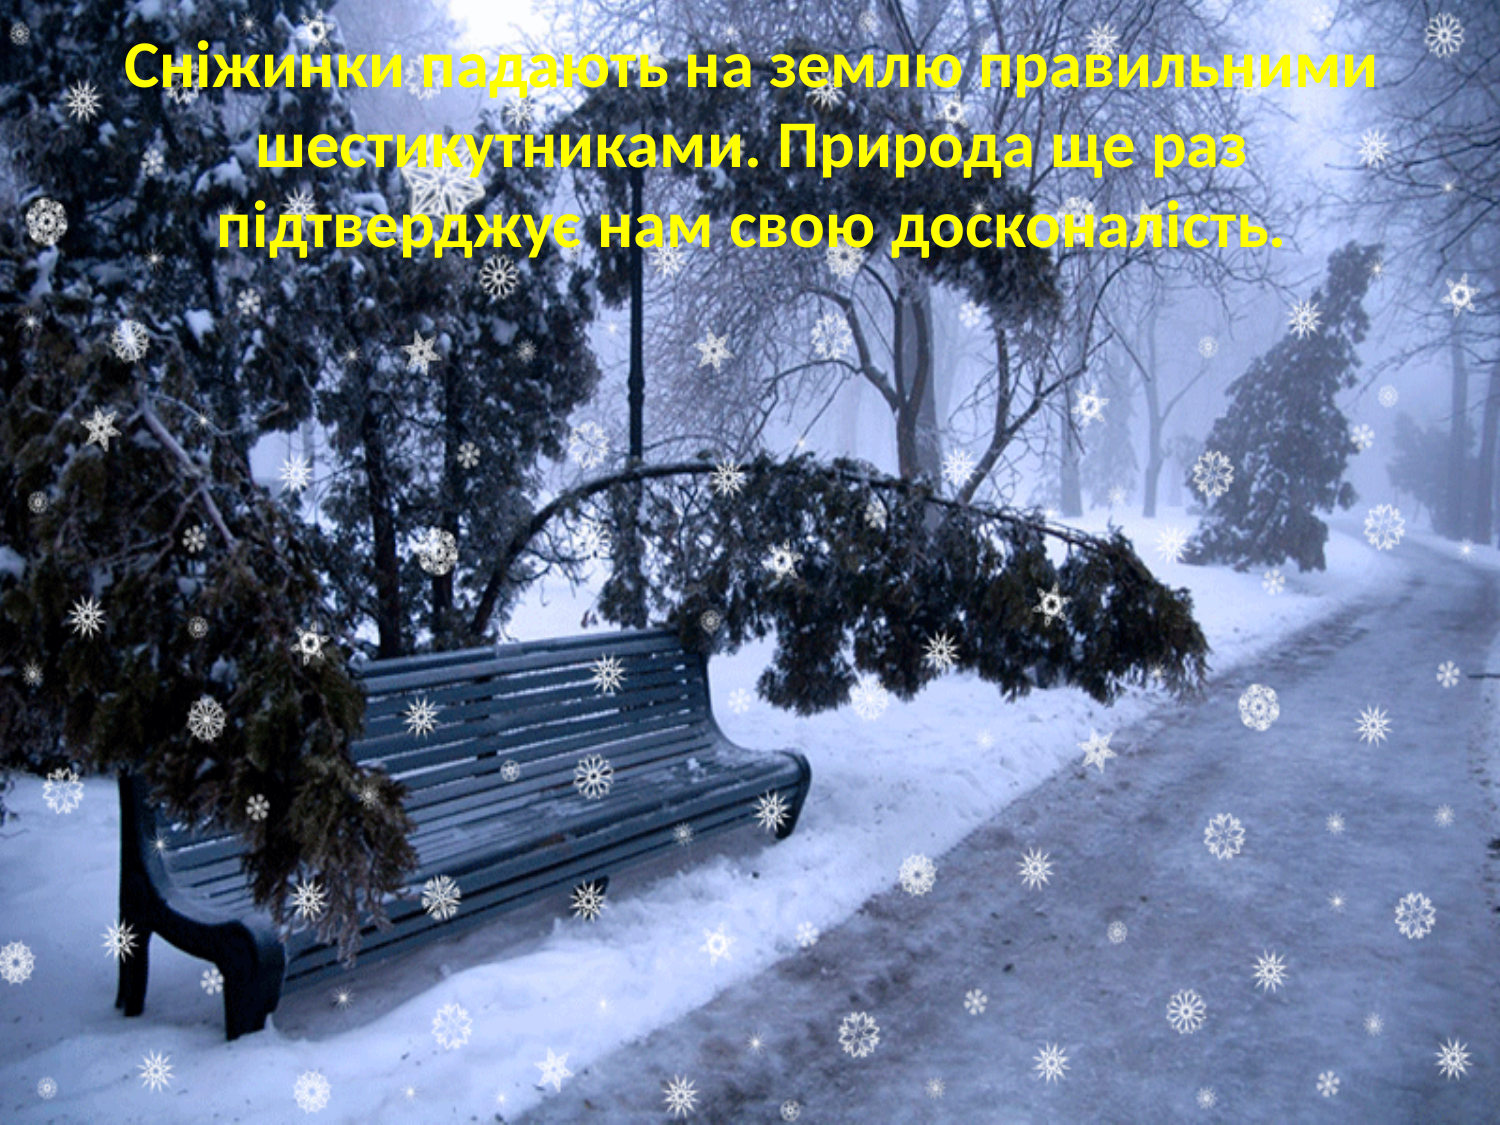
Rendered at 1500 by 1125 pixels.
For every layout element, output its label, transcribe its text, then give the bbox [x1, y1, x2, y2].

picture [0, 0, 1500, 1125]
title Сніжинки падають на землю правильними шестикутниками. Природа ще раз підтверджує нам свою досконалість. [75, 45, 1430, 317]
